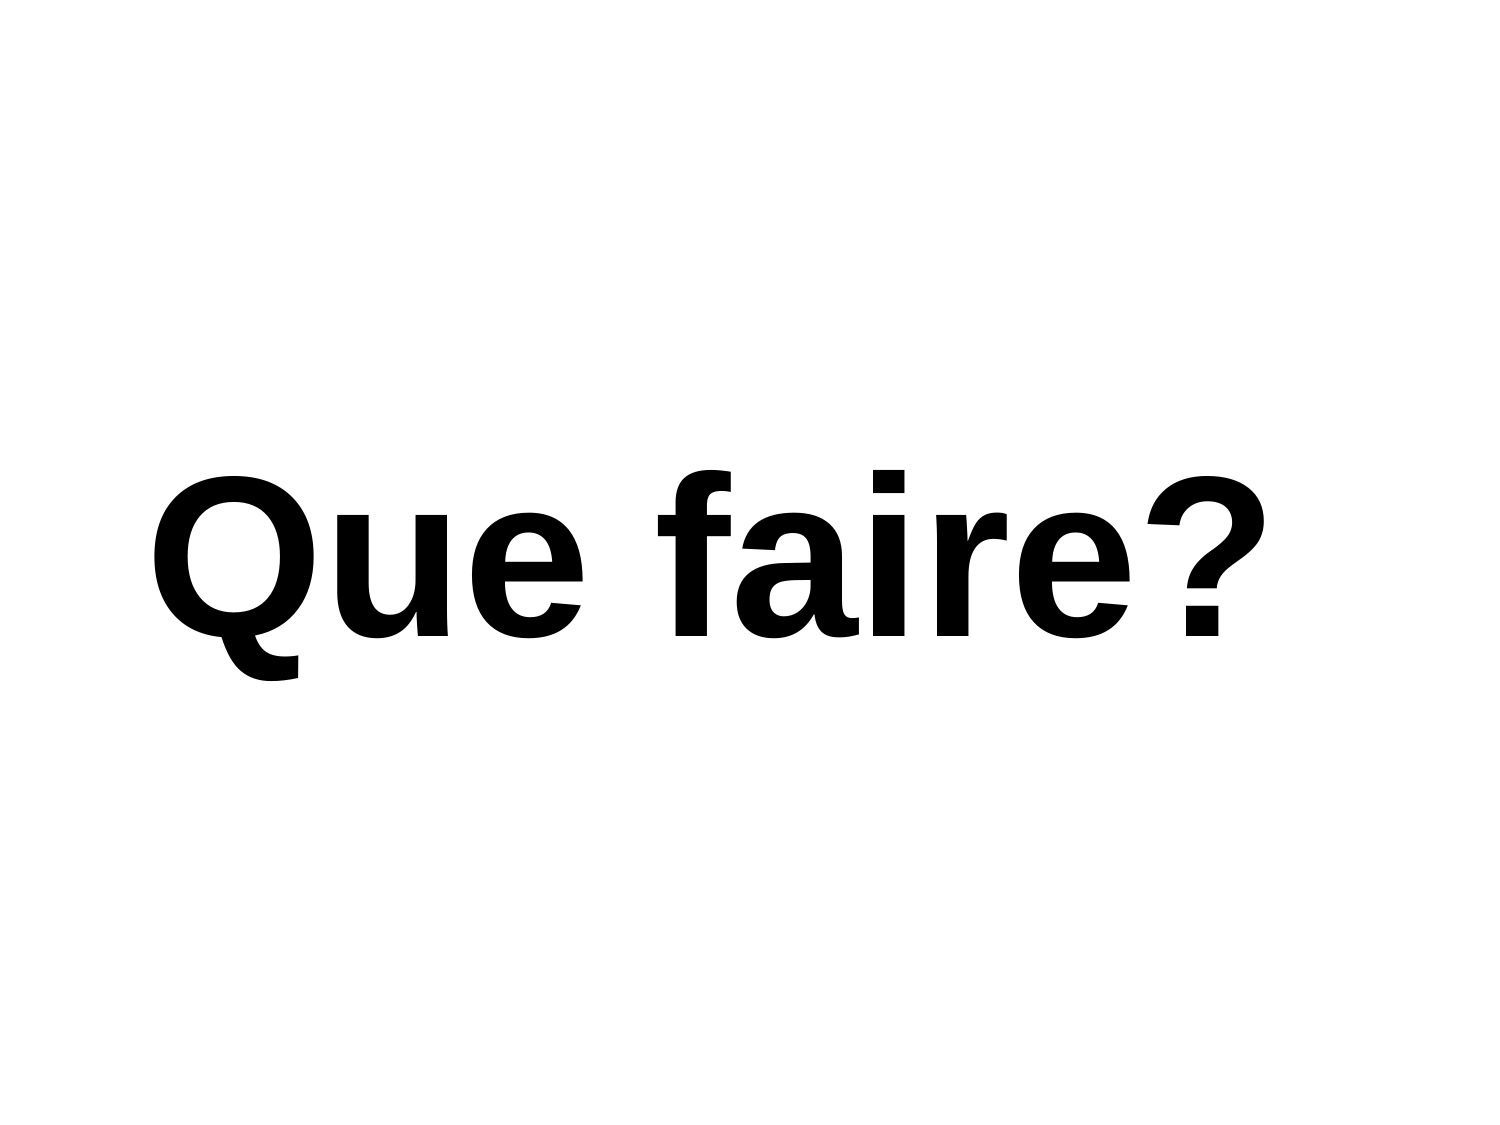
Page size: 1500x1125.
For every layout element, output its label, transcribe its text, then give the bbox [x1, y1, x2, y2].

text_box Que faire? [41, 399, 1447, 690]
